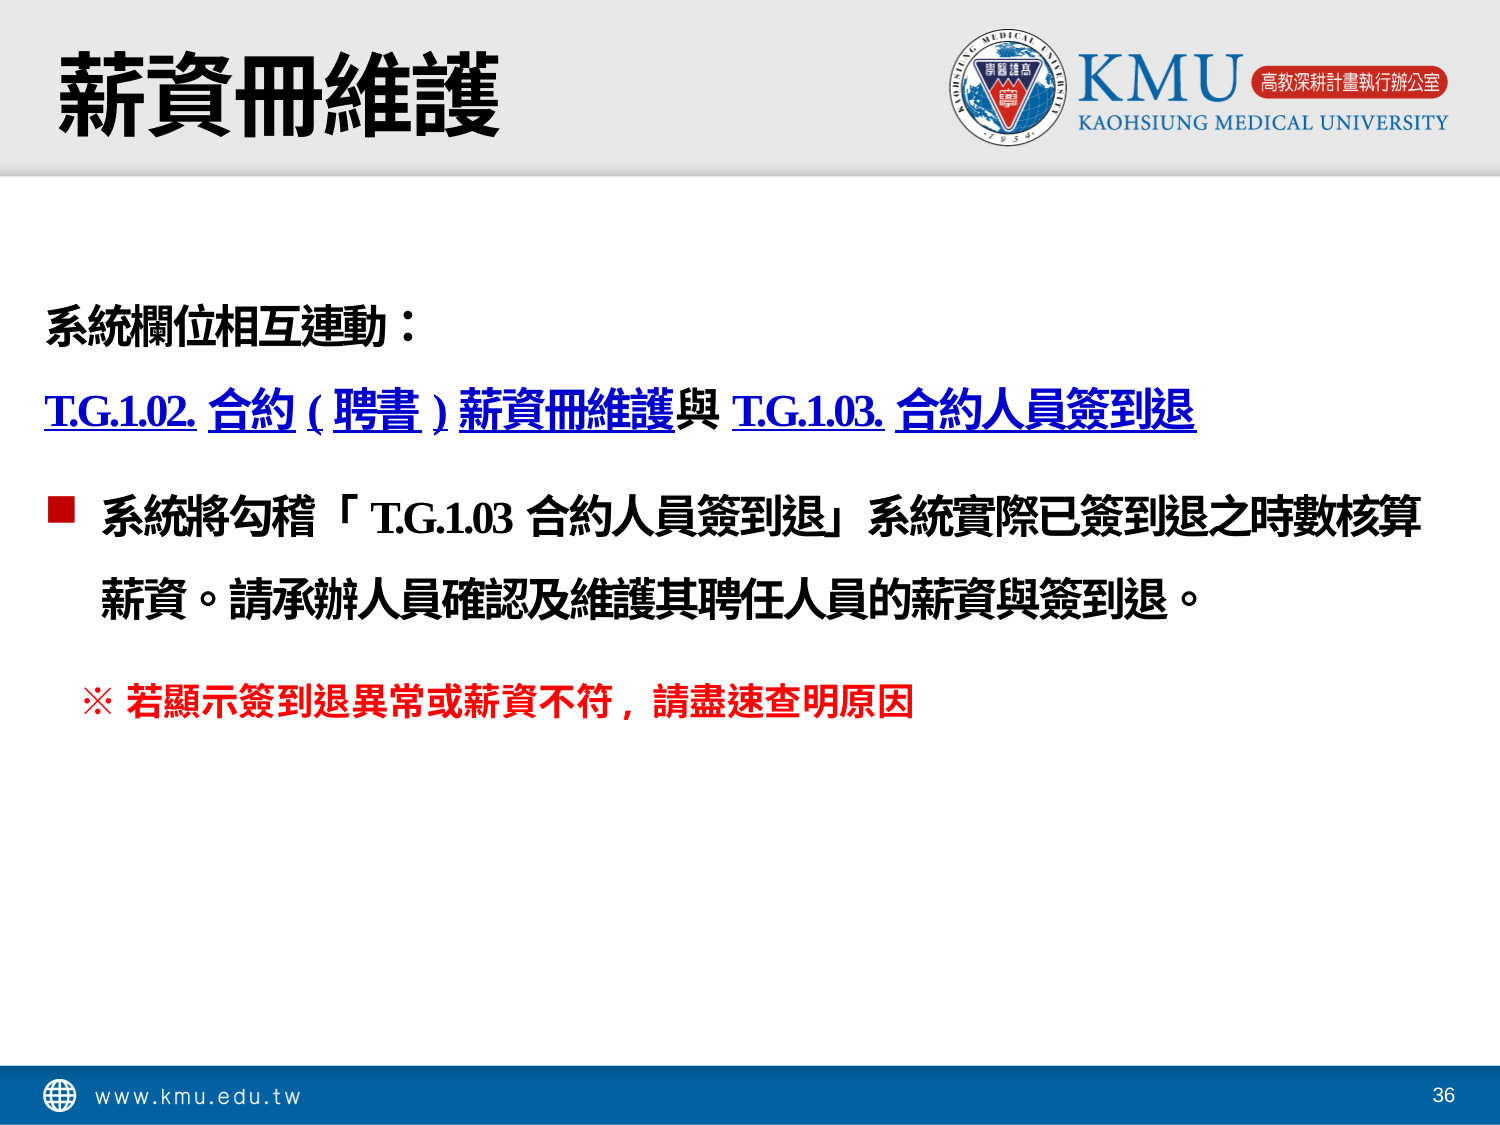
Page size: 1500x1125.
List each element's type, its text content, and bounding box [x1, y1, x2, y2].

list 系統欄位相互連動： T.G.1.02.合約(聘書)薪資冊維護與T.G.1.03.合約人員簽到退 系統將勾稽「T.G.1.03合約人員簽到退」系統實際已簽到退之時數核算薪資。請承辦人員確認及維護其聘任人員的薪資與簽到退。 [29, 263, 1471, 752]
slide_number 36 [1293, 1070, 1471, 1118]
text_box ※若顯示簽到退異常或薪資不符, 請盡速查明原因 [64, 670, 940, 731]
picture [0, 0, 1500, 1125]
title 薪資冊維護 [41, 13, 1046, 173]
